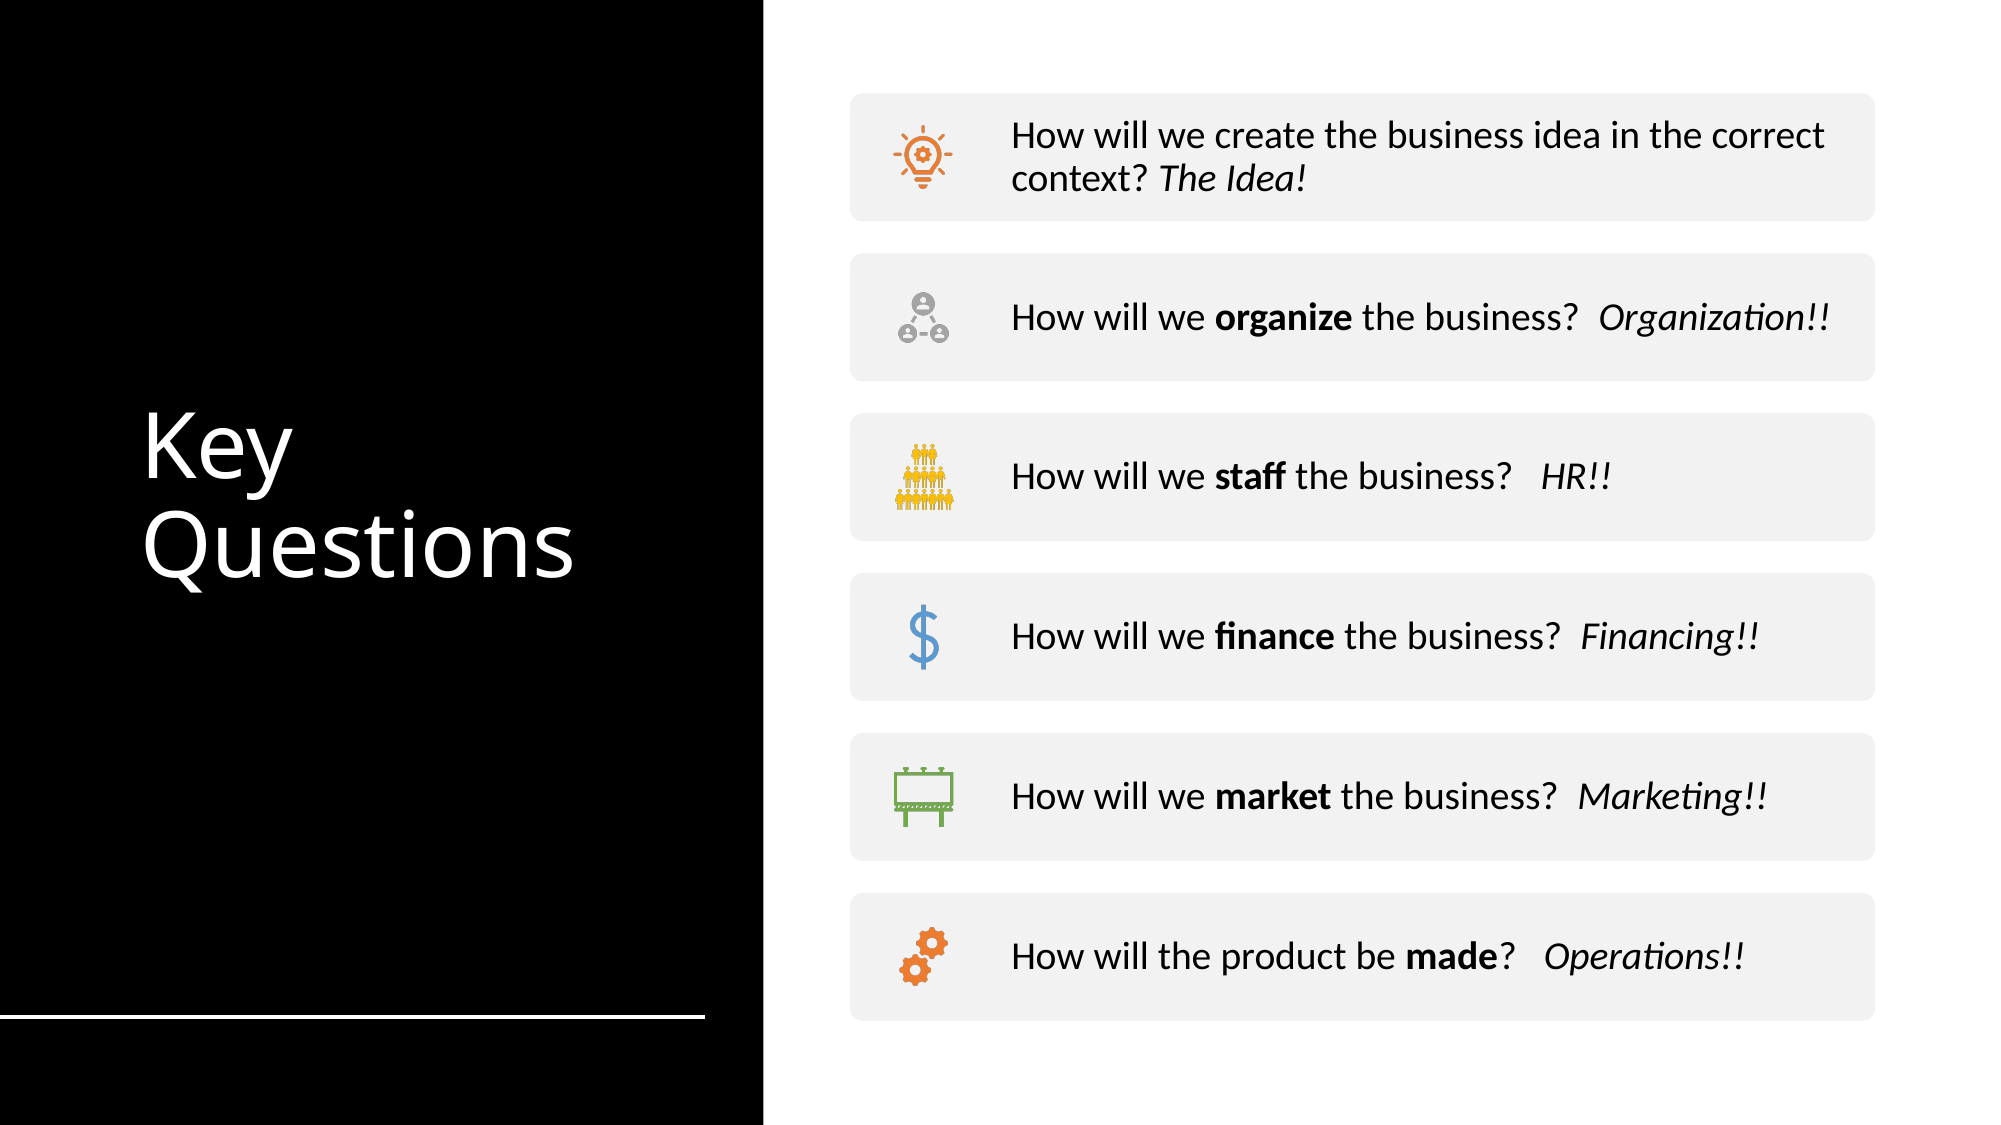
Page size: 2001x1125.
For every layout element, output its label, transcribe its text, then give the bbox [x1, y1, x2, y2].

title Key Questions [125, 91, 711, 905]
text_box [0, 0, 764, 1125]
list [849, 93, 1875, 1022]
